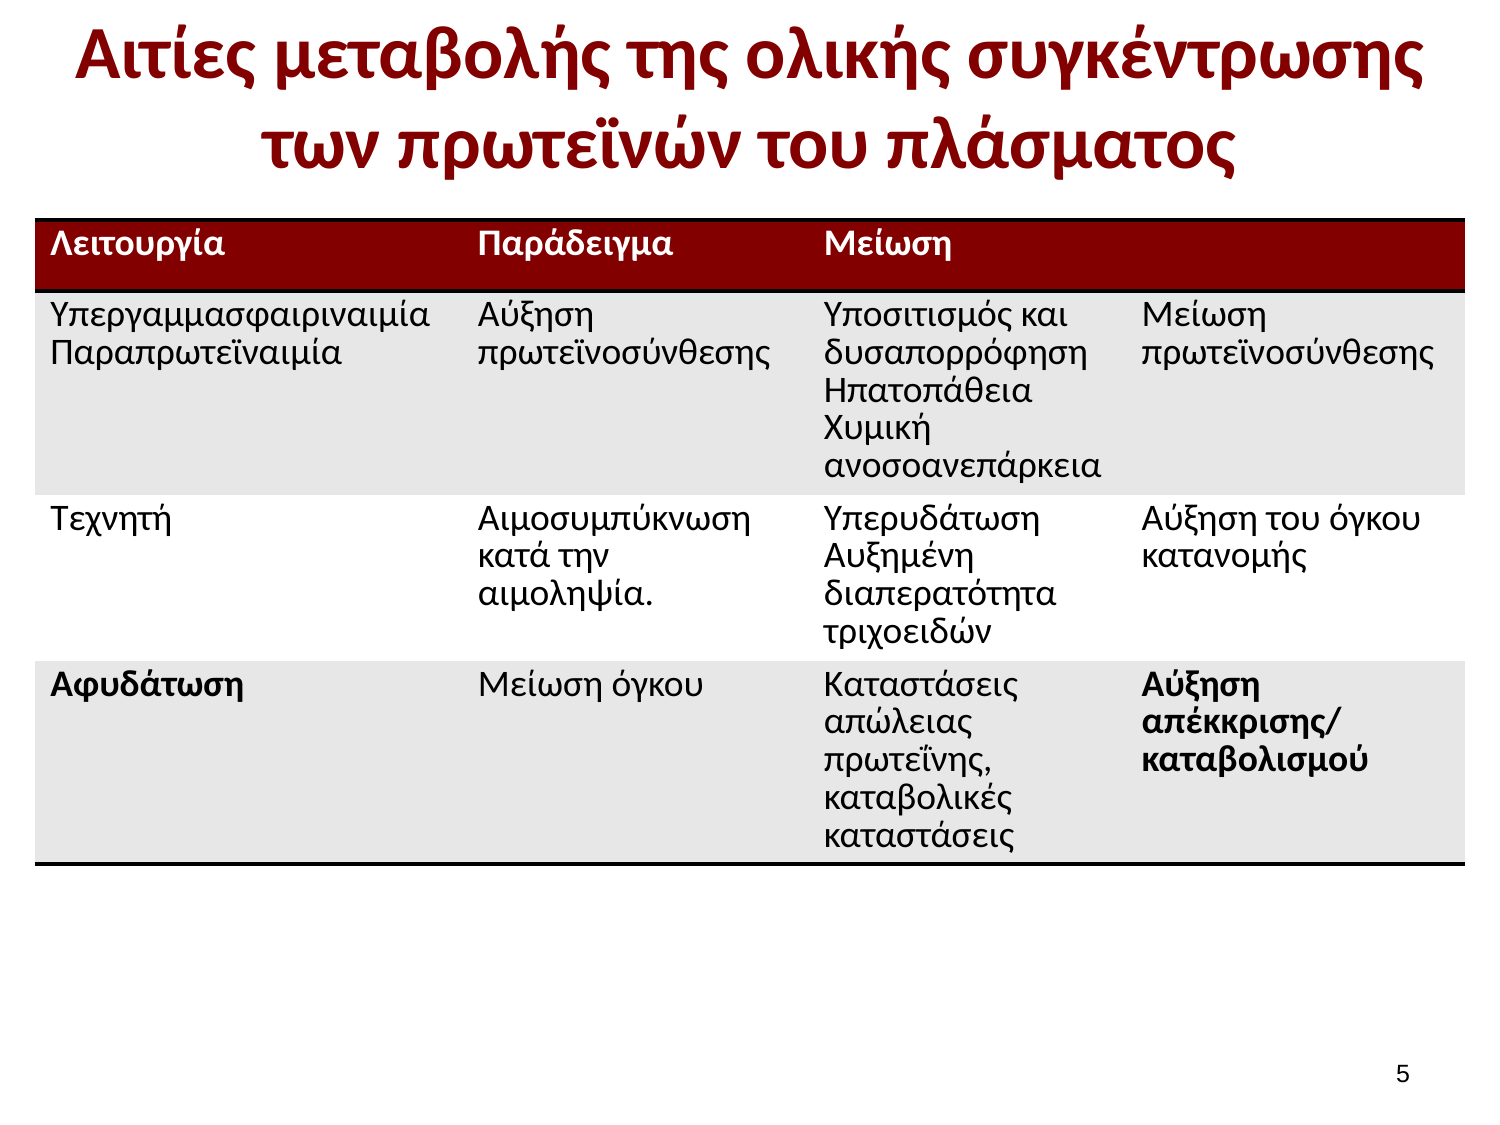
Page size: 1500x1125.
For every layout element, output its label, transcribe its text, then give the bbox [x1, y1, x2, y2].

table_cell Αύξηση απέκκρισης/ καταβολισμού [1127, 661, 1465, 862]
table_cell Υποσιτισμός και δυσαπορρόφηση Ηπατοπάθεια Χυμική ανοσοανεπάρκεια [809, 293, 1127, 495]
table_cell Μείωση όγκου [463, 661, 809, 862]
table_cell Αιμοσυμπύκνωση κατά την αιμοληψία. [463, 495, 809, 661]
table_header [1127, 222, 1465, 289]
table_cell Μείωση πρωτεϊνοσύνθεσης [1127, 293, 1465, 495]
table_cell Αύξηση πρωτεϊνοσύνθεσης [463, 293, 809, 495]
table_cell Τεχνητή [35, 495, 463, 661]
table_header Μείωση [809, 222, 1127, 289]
title Αιτίες μεταβολής της ολικής συγκέντρωσης των πρωτεϊνών του πλάσματος [0, 19, 1500, 169]
slide_number 4 [1074, 1042, 1425, 1103]
table_header Παράδειγμα [463, 222, 809, 289]
table_cell Υπεργαμμασφαιριναιμία Παραπρωτεϊναιμία [35, 293, 463, 495]
table_cell Υπερυδάτωση Αυξημένη διαπερατότητα τριχοειδών [809, 495, 1127, 661]
table_cell Αφυδάτωση [35, 661, 463, 862]
table_cell Καταστάσεις απώλειας πρωτεΐνης, καταβολικές καταστάσεις [809, 661, 1127, 862]
table_cell Αύξηση του όγκου κατανομής [1127, 495, 1465, 661]
table_header Λειτουργία [35, 222, 463, 289]
